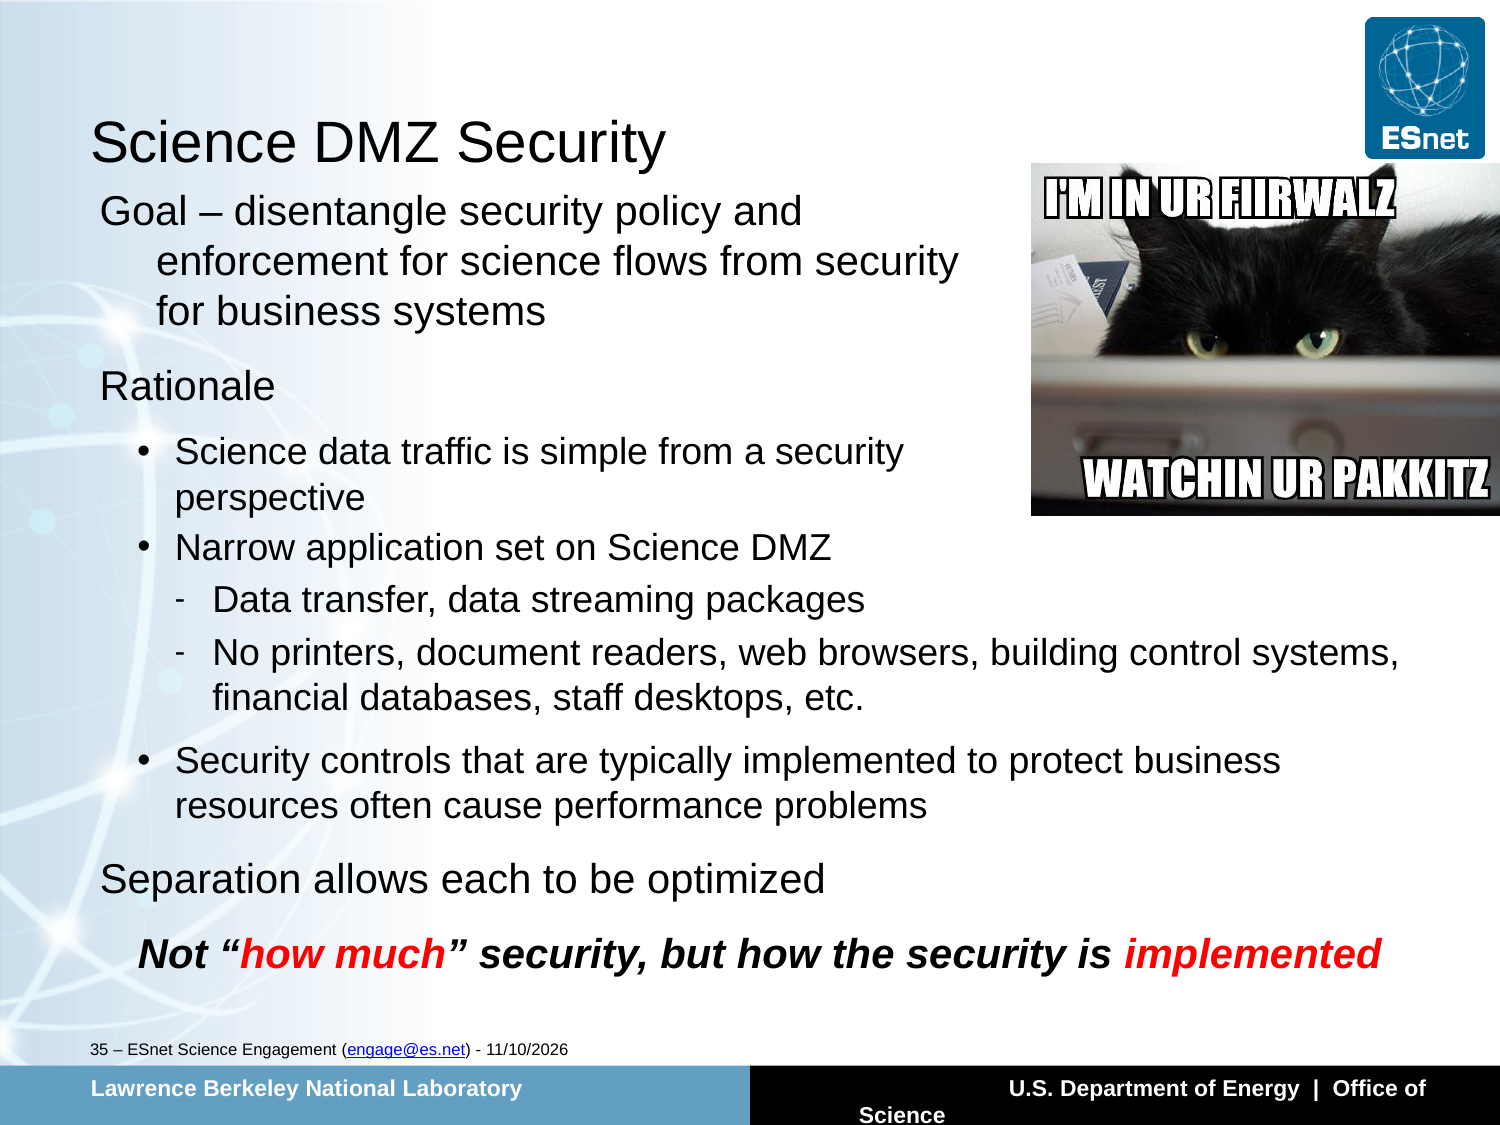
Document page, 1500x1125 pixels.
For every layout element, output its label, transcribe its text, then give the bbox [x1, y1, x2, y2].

picture [1460, 59, 1468, 67]
picture [1412, 84, 1421, 91]
picture [1407, 28, 1413, 36]
picture [1454, 41, 1460, 48]
picture [1402, 127, 1420, 149]
title Science DMZ Security [74, 44, 1240, 233]
list Narrow application set on Science DMZ Data transfer, data streaming packages No printers, document readers, web browsers, building control systems, financial databases, staff desktops, etc. Security controls that are typically implemented to protect business resources often cause performance problems Separation allows each to be optimized Not “how much” security, but how the security is implemented [84, 516, 1435, 1017]
picture [1424, 134, 1437, 148]
picture [1434, 26, 1440, 33]
text_box Goal – disentangle security policy and enforcement for science flows from security for business systems Rationale Science data traffic is simple from a security perspective [84, 176, 1026, 516]
picture [1402, 45, 1410, 62]
picture [0, 0, 461, 1065]
picture [1383, 127, 1399, 148]
picture [1441, 134, 1454, 148]
picture [1434, 76, 1441, 84]
picture [1389, 88, 1400, 94]
picture [1437, 39, 1443, 58]
picture [1406, 72, 1413, 84]
picture [1457, 130, 1468, 148]
picture [1031, 163, 1500, 516]
picture [1419, 107, 1428, 116]
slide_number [75, 1034, 607, 1064]
